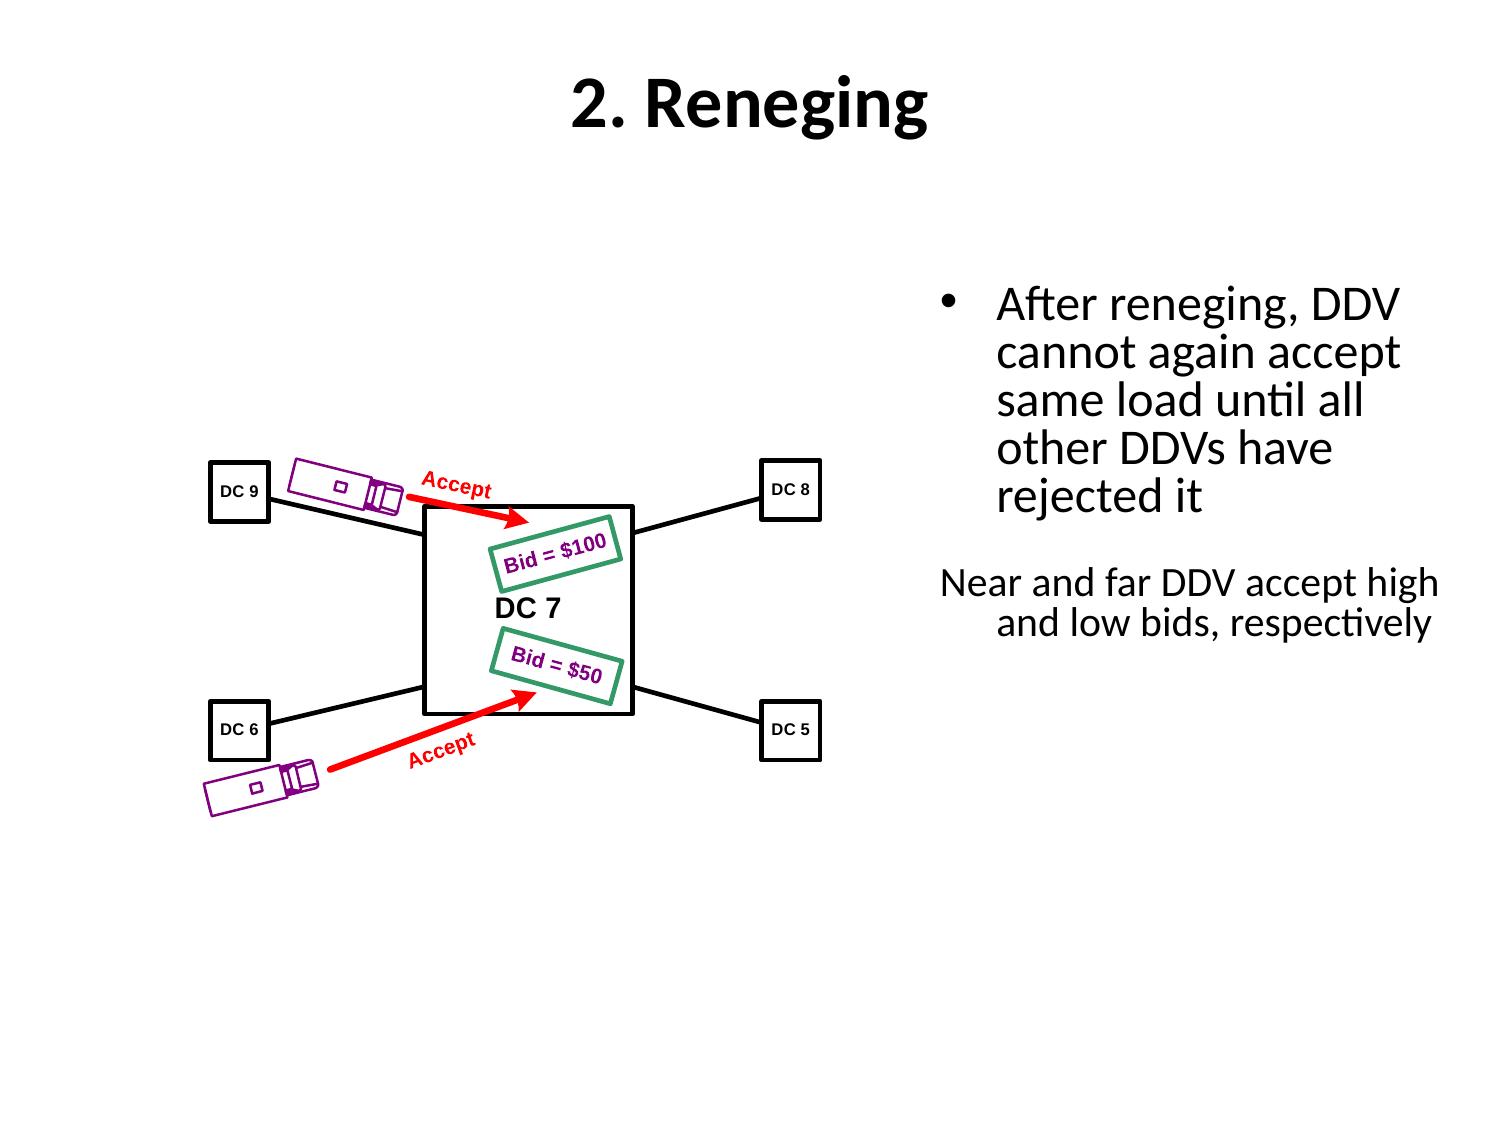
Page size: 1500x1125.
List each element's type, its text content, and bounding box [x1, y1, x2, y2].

list After reneging, DDV cannot again accept same load until all other DDVs have rejected it Near and far DDV accept high and low bids, respectively [924, 275, 1475, 1000]
title 2. Reneging [75, 45, 1425, 150]
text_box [199, 454, 826, 821]
